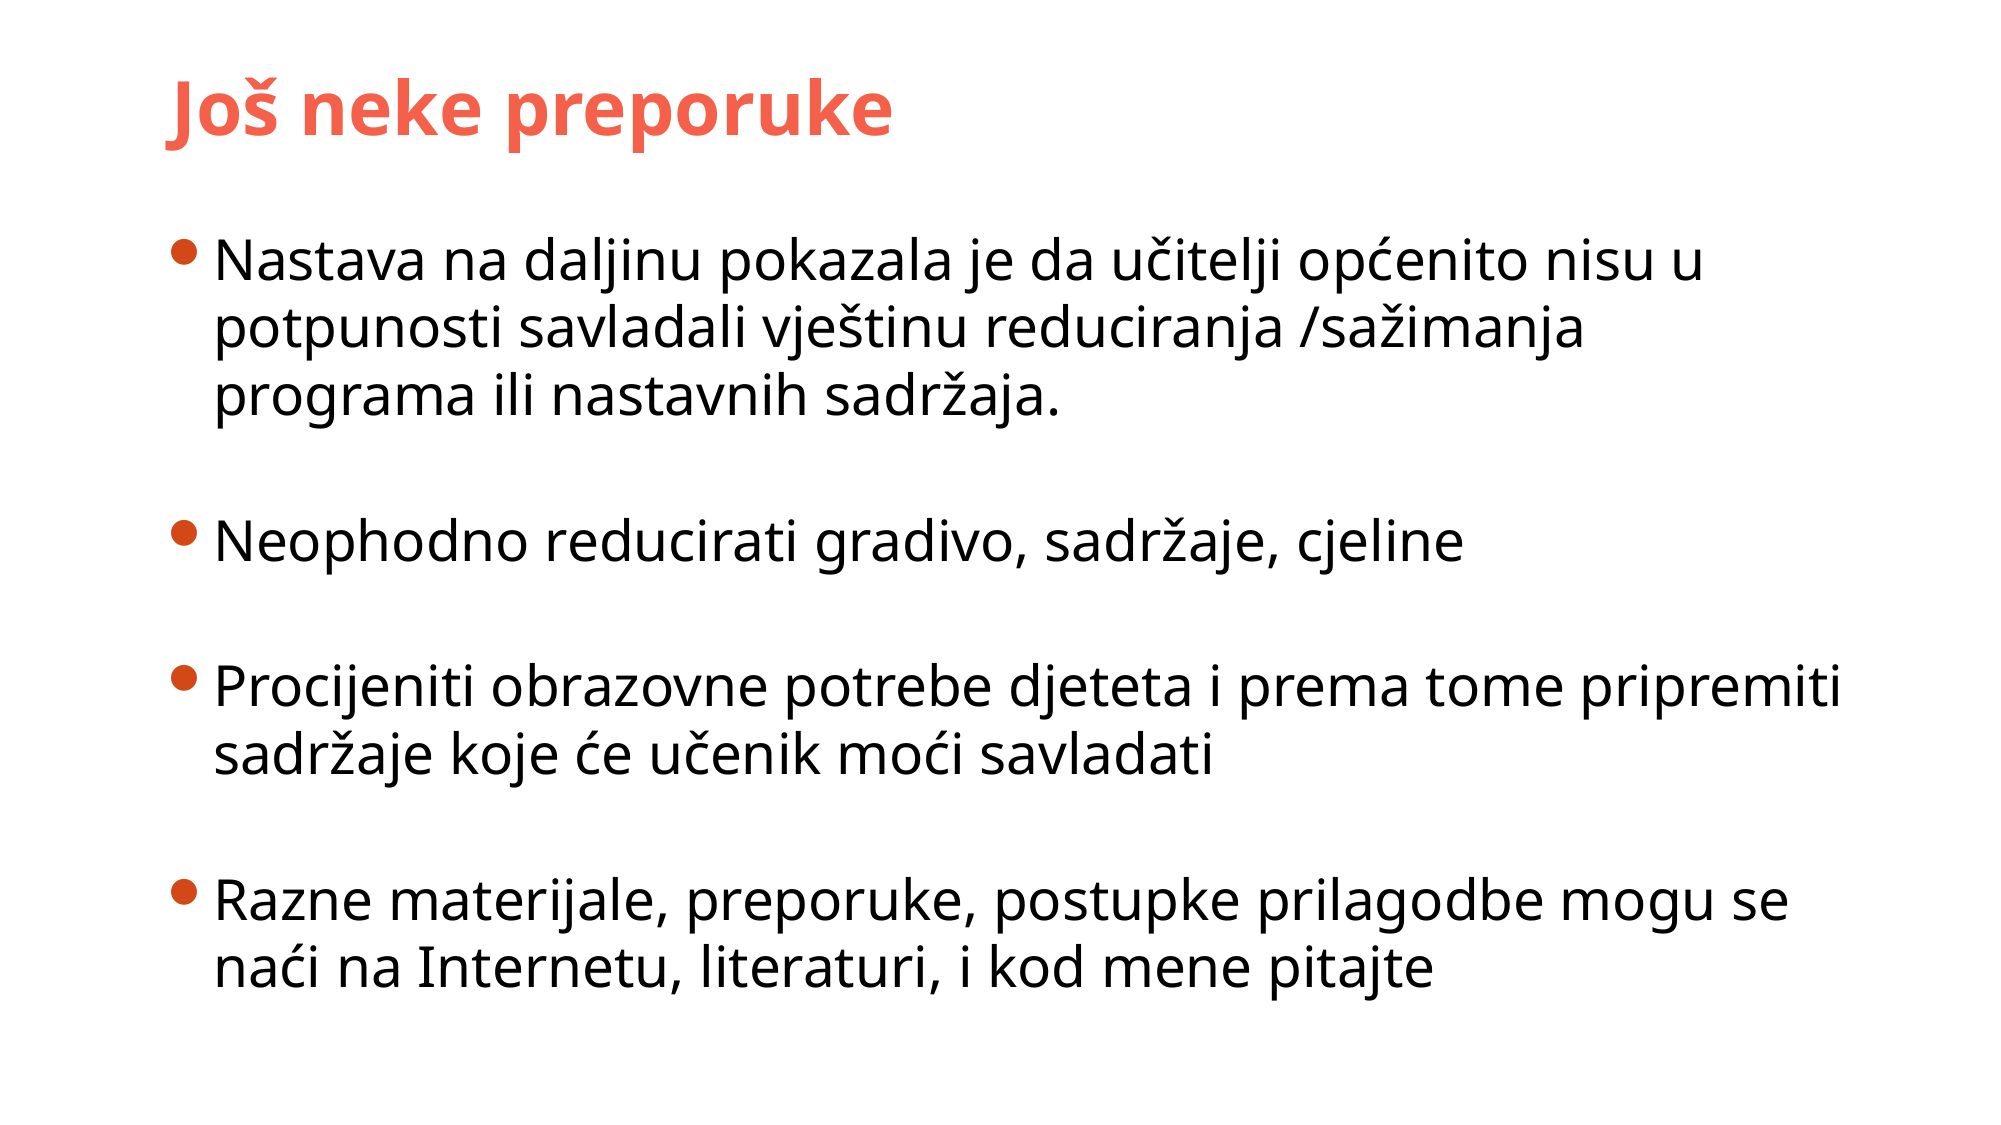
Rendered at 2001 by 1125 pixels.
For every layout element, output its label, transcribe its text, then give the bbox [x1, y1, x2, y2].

list Nastava na daljinu pokazala je da učitelji općenito nisu u potpunosti savladali vještinu reduciranja /sažimanja programa ili nastavnih sadržaja. Neophodno reducirati gradivo, sadržaje, cjeline Procijeniti obrazovne potrebe djeteta i prema tome pripremiti sadržaje koje će učenik moći savladati Razne materijale, preporuke, postupke prilagodbe mogu se naći na Internetu, literaturi, i kod mene pitajte [137, 208, 1863, 1014]
title Još neke preporuke [156, 22, 1882, 158]
